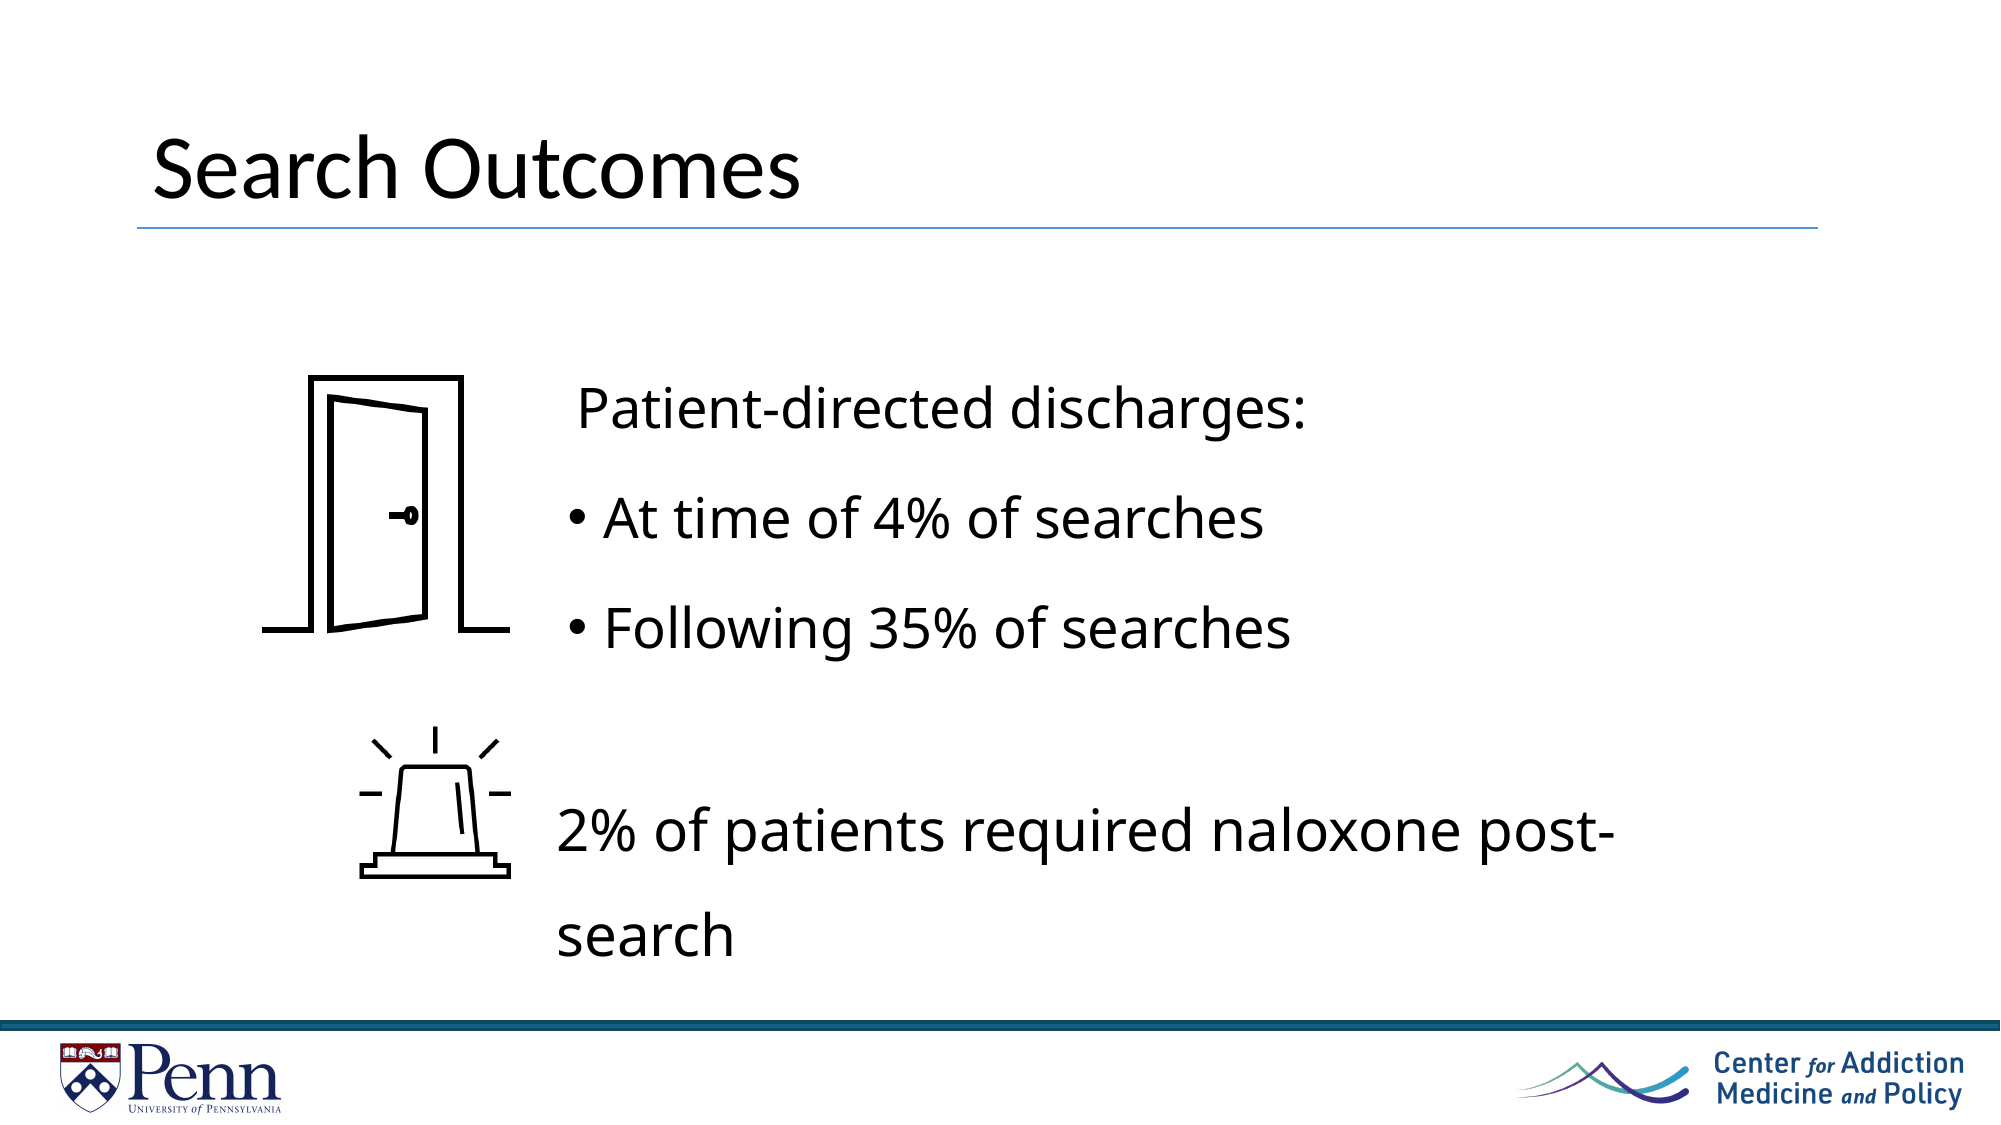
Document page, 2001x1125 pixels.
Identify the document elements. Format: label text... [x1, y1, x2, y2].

picture [59, 1041, 282, 1115]
picture [327, 695, 543, 910]
title Search Outcomes [137, 59, 1863, 278]
text_box 2% of patients required naloxone post-search [541, 751, 1648, 976]
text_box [1509, 1042, 1991, 1112]
list Patient-directed discharges: At time of 4% of searches Following 35% of searches [480, 331, 1360, 669]
text_box [0, 1020, 2000, 1031]
picture [228, 345, 543, 659]
